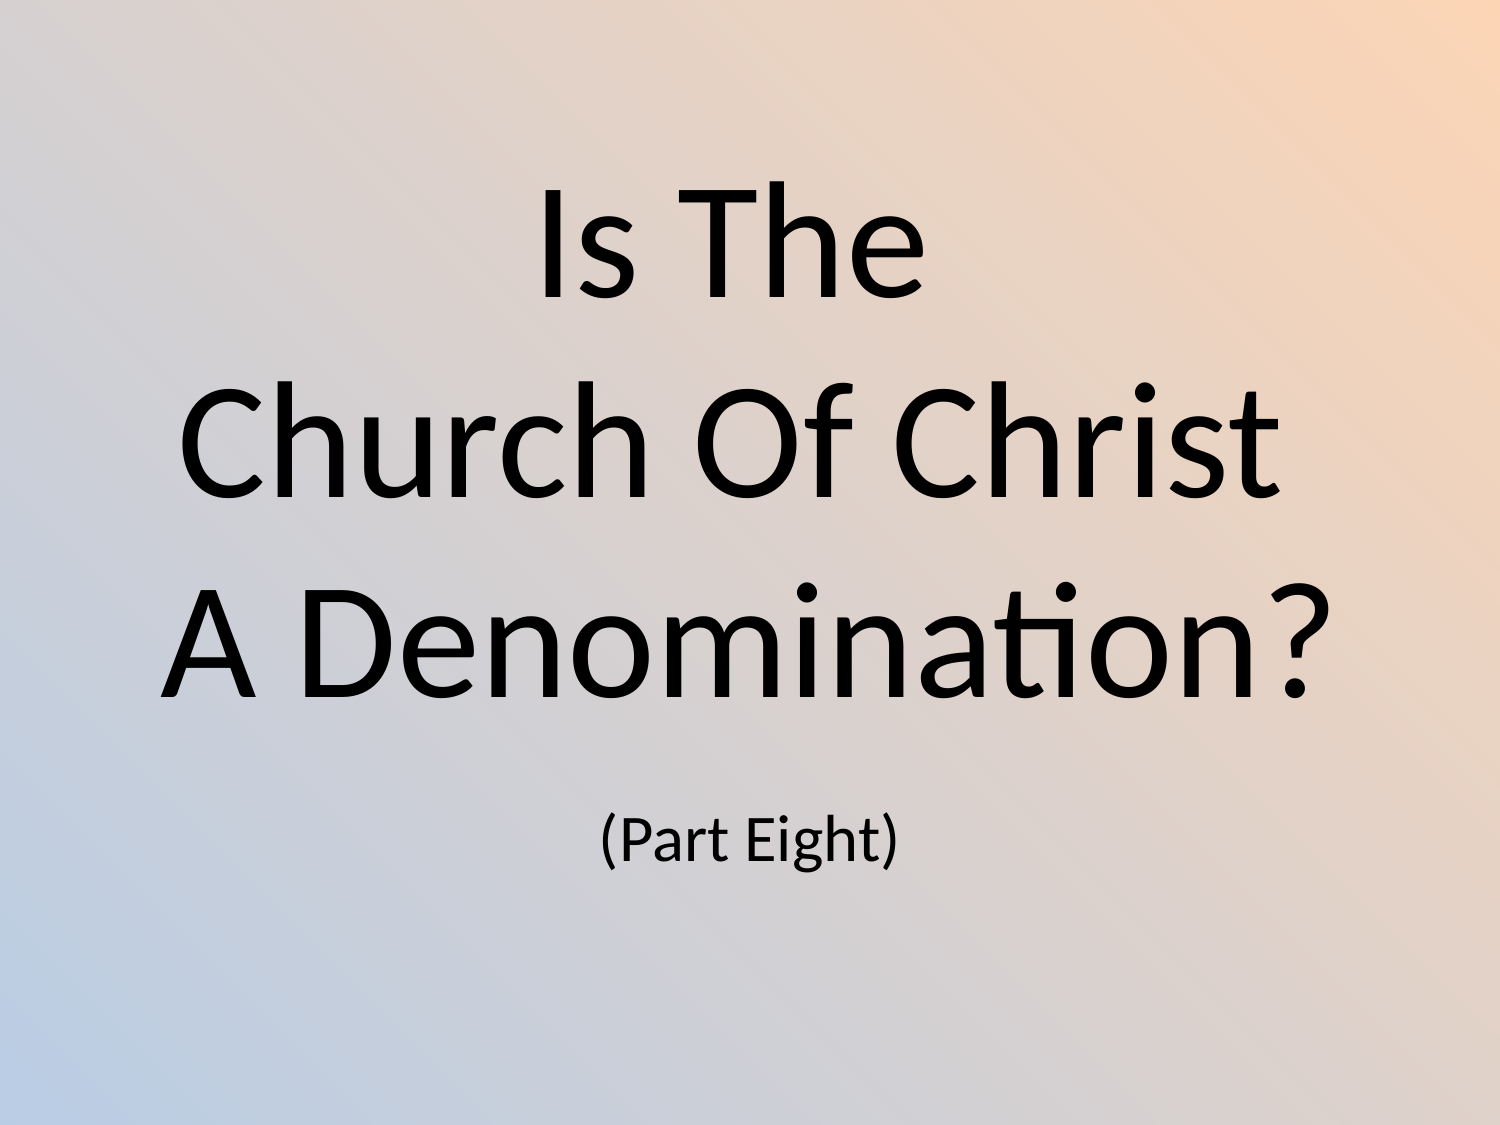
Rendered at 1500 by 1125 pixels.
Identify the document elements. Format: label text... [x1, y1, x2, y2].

subtitle (Part Eight) [225, 787, 1275, 925]
title Is The Church Of Christ A Denomination? [112, 112, 1388, 750]
